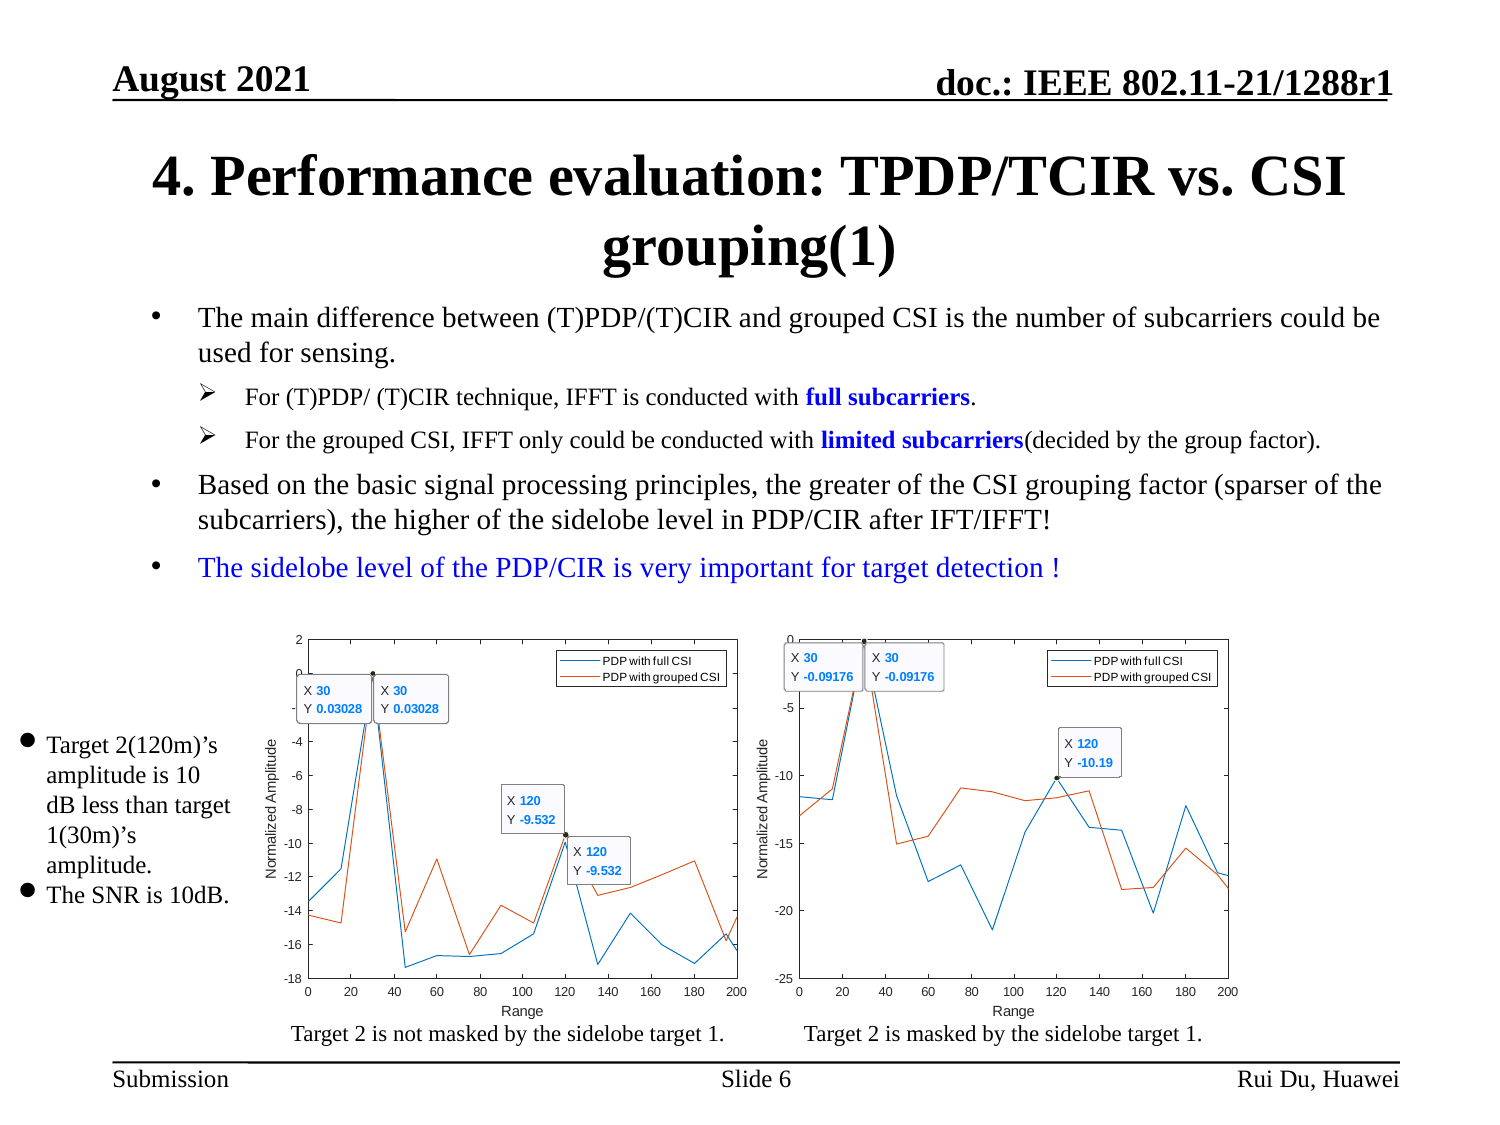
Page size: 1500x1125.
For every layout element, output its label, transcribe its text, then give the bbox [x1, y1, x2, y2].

text_box Target 2 is masked by the sidelobe target 1. [788, 1031, 1232, 1100]
title 4. Performance evaluation: TPDP/TCIR vs. CSI grouping(1) [112, 111, 1388, 290]
slide_number Slide 6 [712, 1061, 800, 1123]
text_box Target 2 is not masked by the sidelobe target 1. [275, 1031, 749, 1100]
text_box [236, 609, 1280, 1023]
text_box Target 2(120m)’s amplitude is 10 dB less than target 1(30m)’s amplitude. The SNR is 10dB. [3, 721, 231, 916]
text_box The main difference between (T)PDP/(T)CIR and grouped CSI is the number of subcarriers could be used for sensing. For (T)PDP/ (T)CIR technique, IFFT is conducted with full subcarriers. For the grouped CSI, IFFT only could be conducted with limited subcarriers(decided by the group factor). Based on the basic signal processing principles, the greater of the CSI grouping factor (sparser of the subcarriers), the higher of the sidelobe level in PDP/CIR after IFT/IFFT! The sidelobe level of the PDP/CIR is very important for target detection ! [79, 290, 1421, 617]
